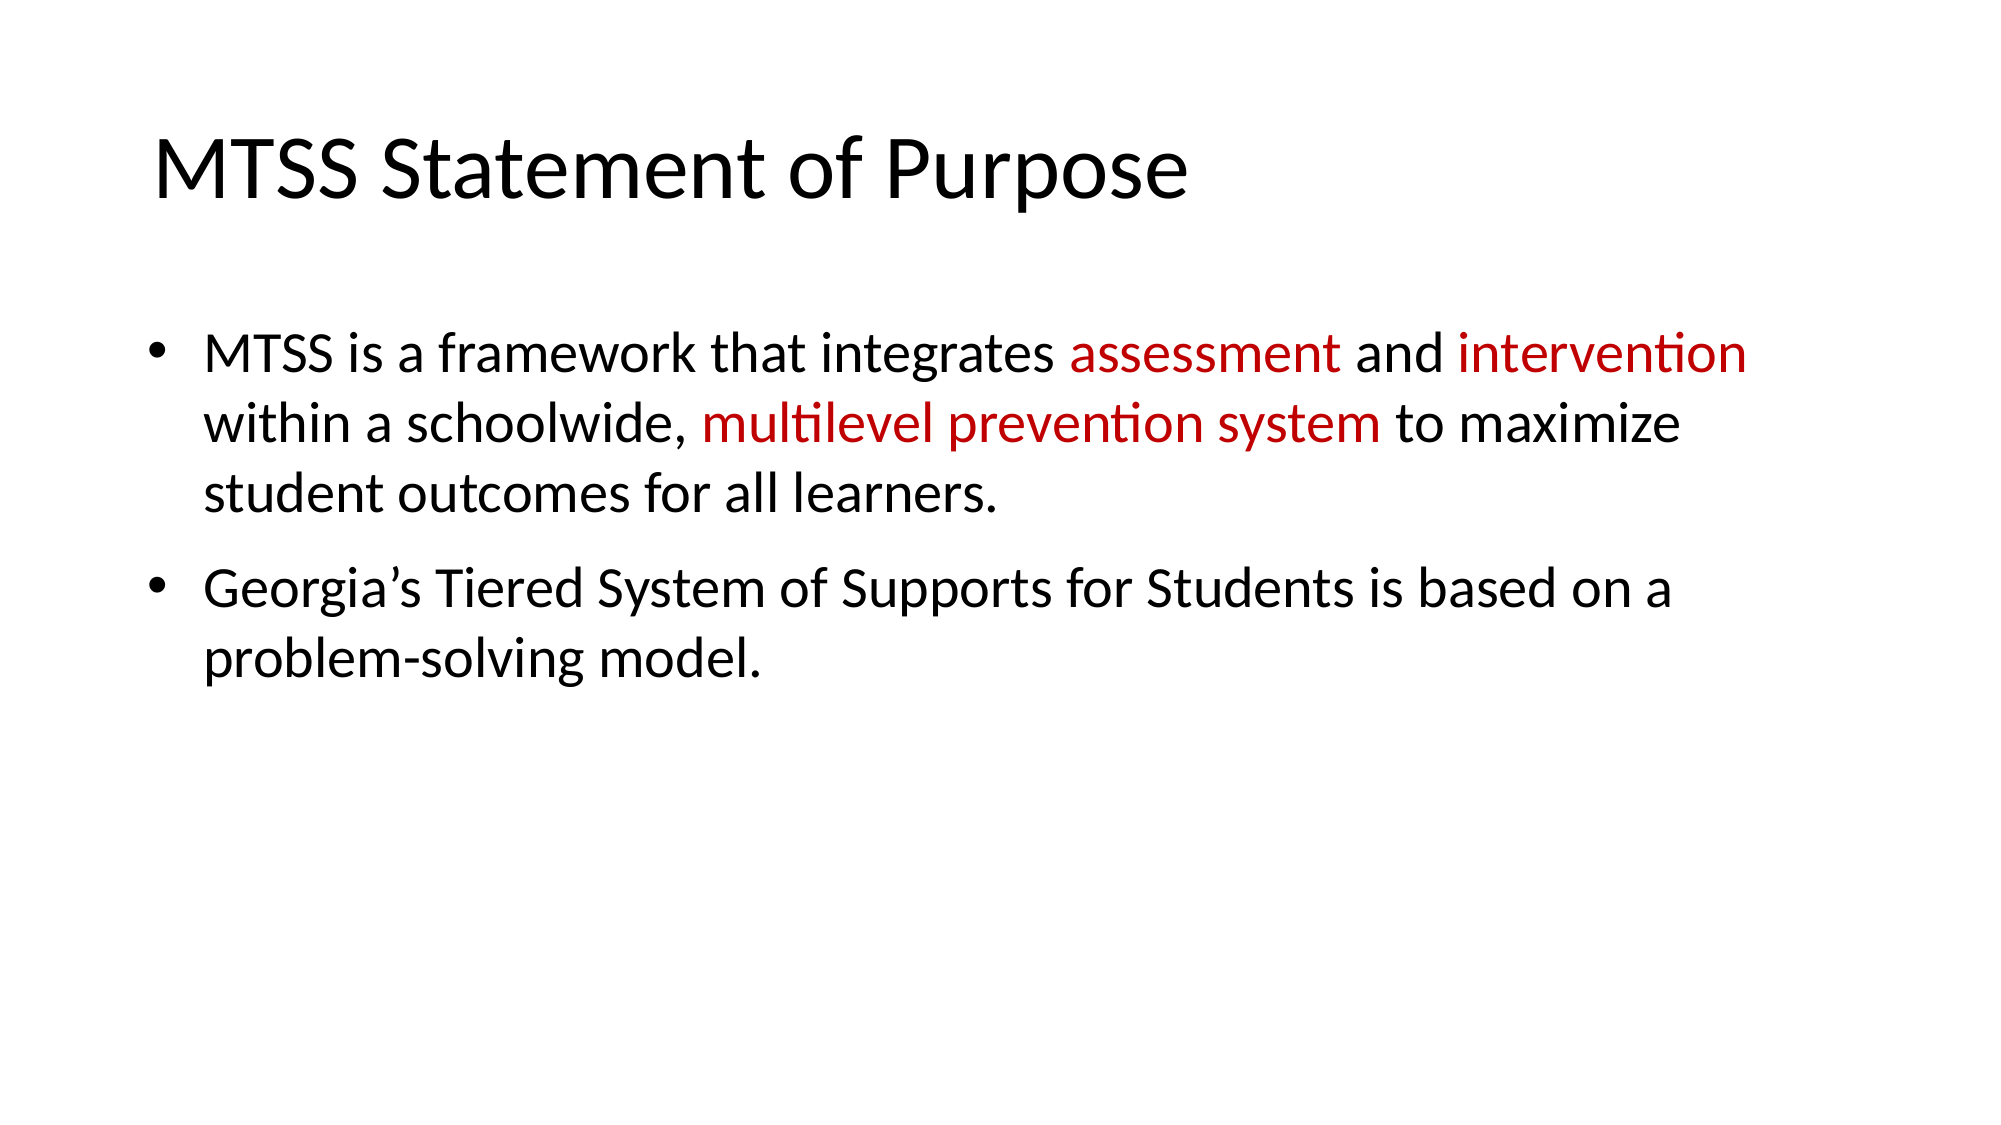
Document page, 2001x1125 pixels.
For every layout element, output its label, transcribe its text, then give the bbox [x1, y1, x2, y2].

title MTSS Statement of Purpose [137, 59, 1863, 278]
list MTSS is a framework that integrates assessment and intervention within a schoolwide, multilevel prevention system to maximize student outcomes for all learners. Georgia’s Tiered System of Supports for Students is based on a problem-solving model. [137, 299, 1863, 1014]
